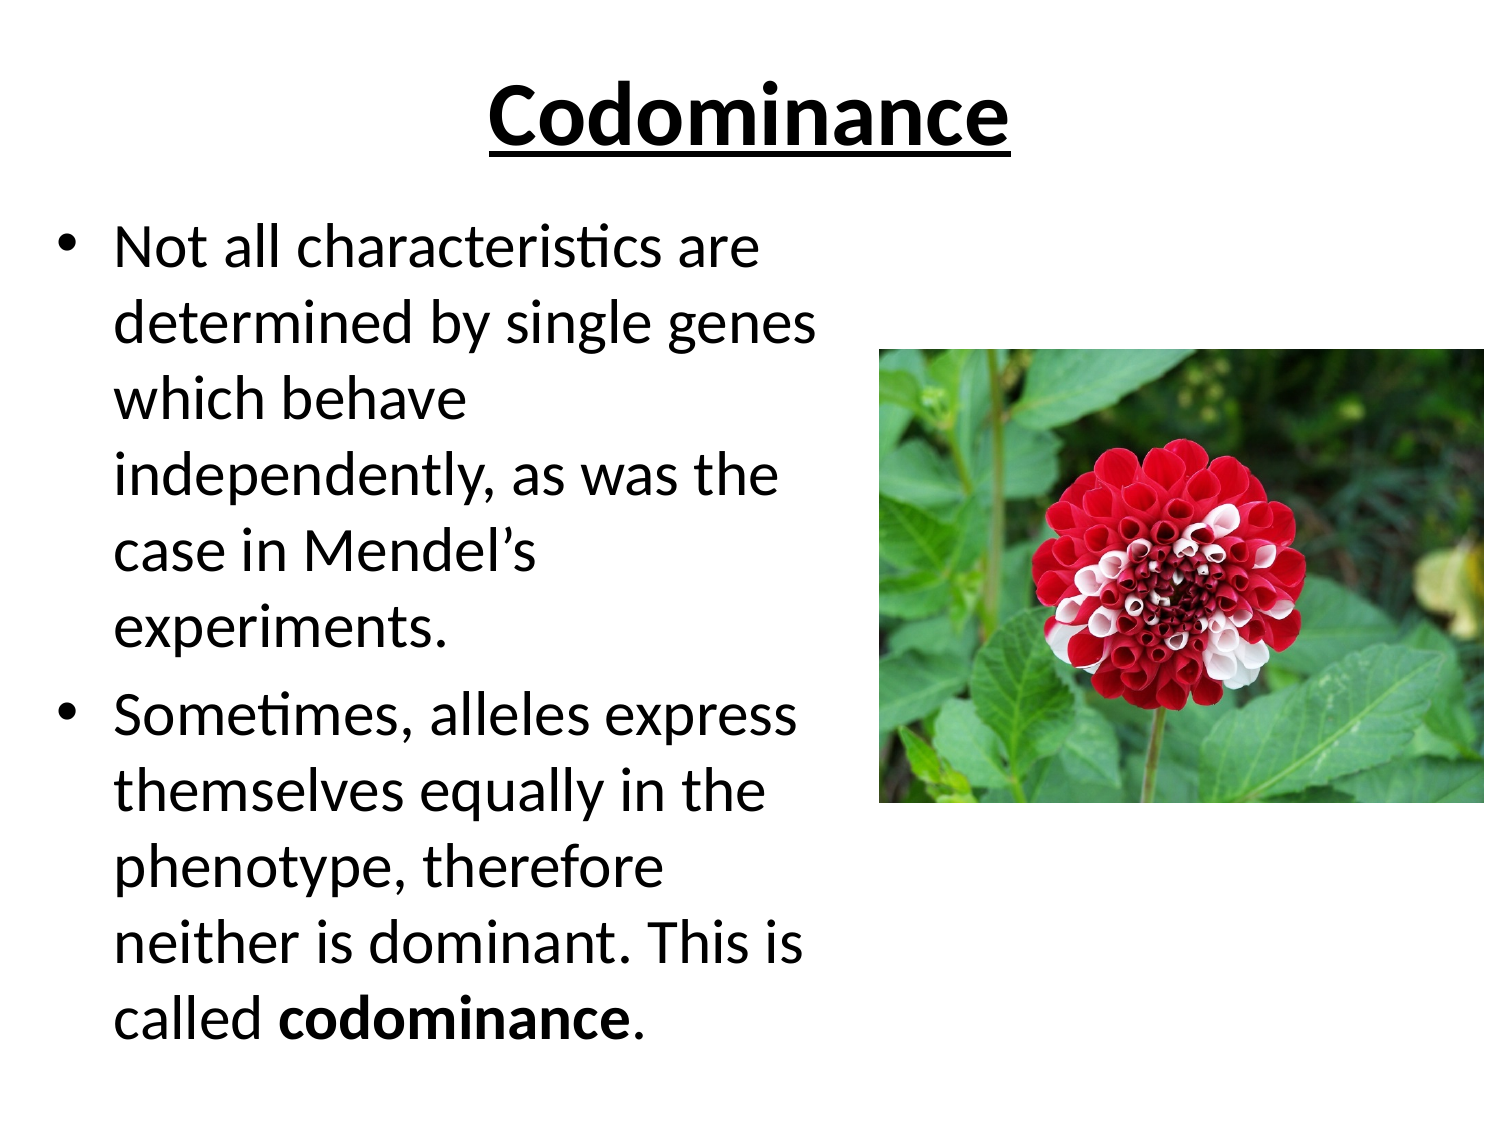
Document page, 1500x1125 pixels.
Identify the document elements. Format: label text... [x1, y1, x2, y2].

picture [879, 349, 1484, 803]
title Codominance [75, 45, 1425, 173]
list Not all characteristics are determined by single genes which behave independently, as was the case in Mendel’s experiments. Sometimes, alleles express themselves equally in the phenotype, therefore neither is dominant. This is called codominance. [41, 196, 845, 1071]
